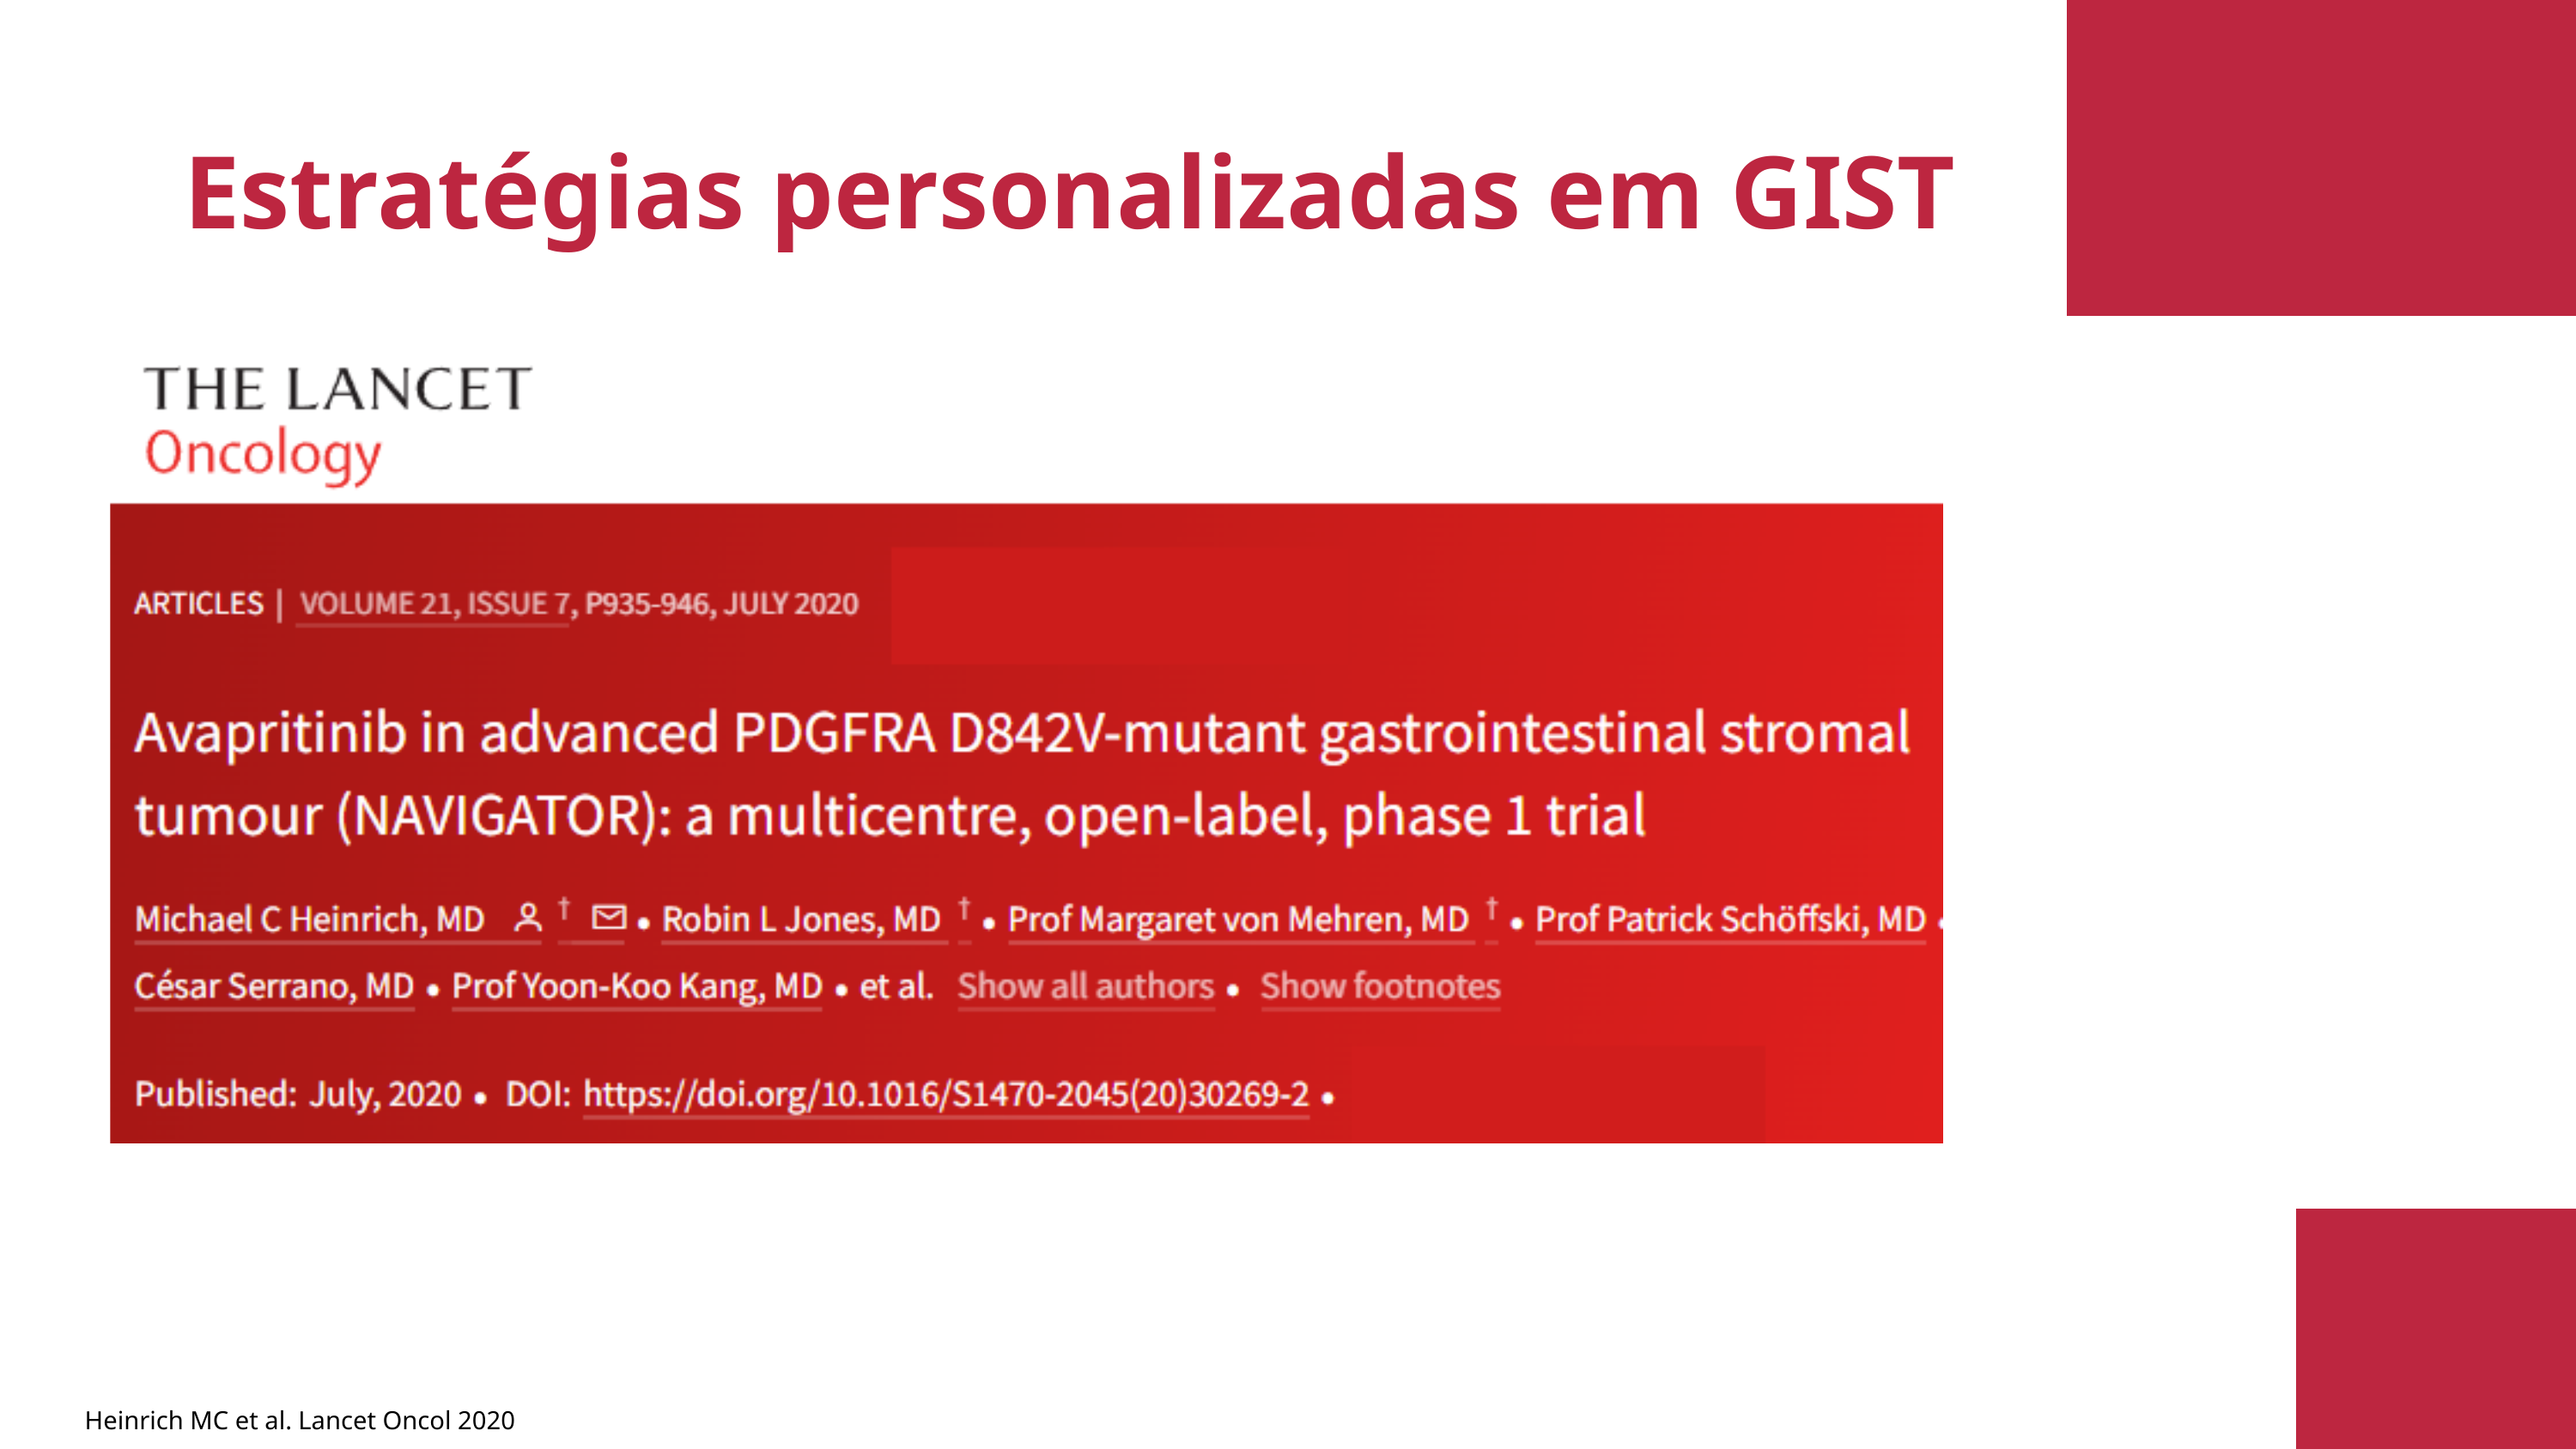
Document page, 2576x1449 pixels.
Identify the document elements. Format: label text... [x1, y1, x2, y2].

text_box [805, 342, 2297, 567]
text_box Estratégias personalizadas em GIST [0, 104, 2062, 249]
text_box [2296, 1167, 2576, 1449]
text_box [110, 350, 1943, 1143]
text_box Heinrich MC et al. Lancet Oncol 2020 [81, 1389, 519, 1434]
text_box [2066, 0, 2576, 317]
